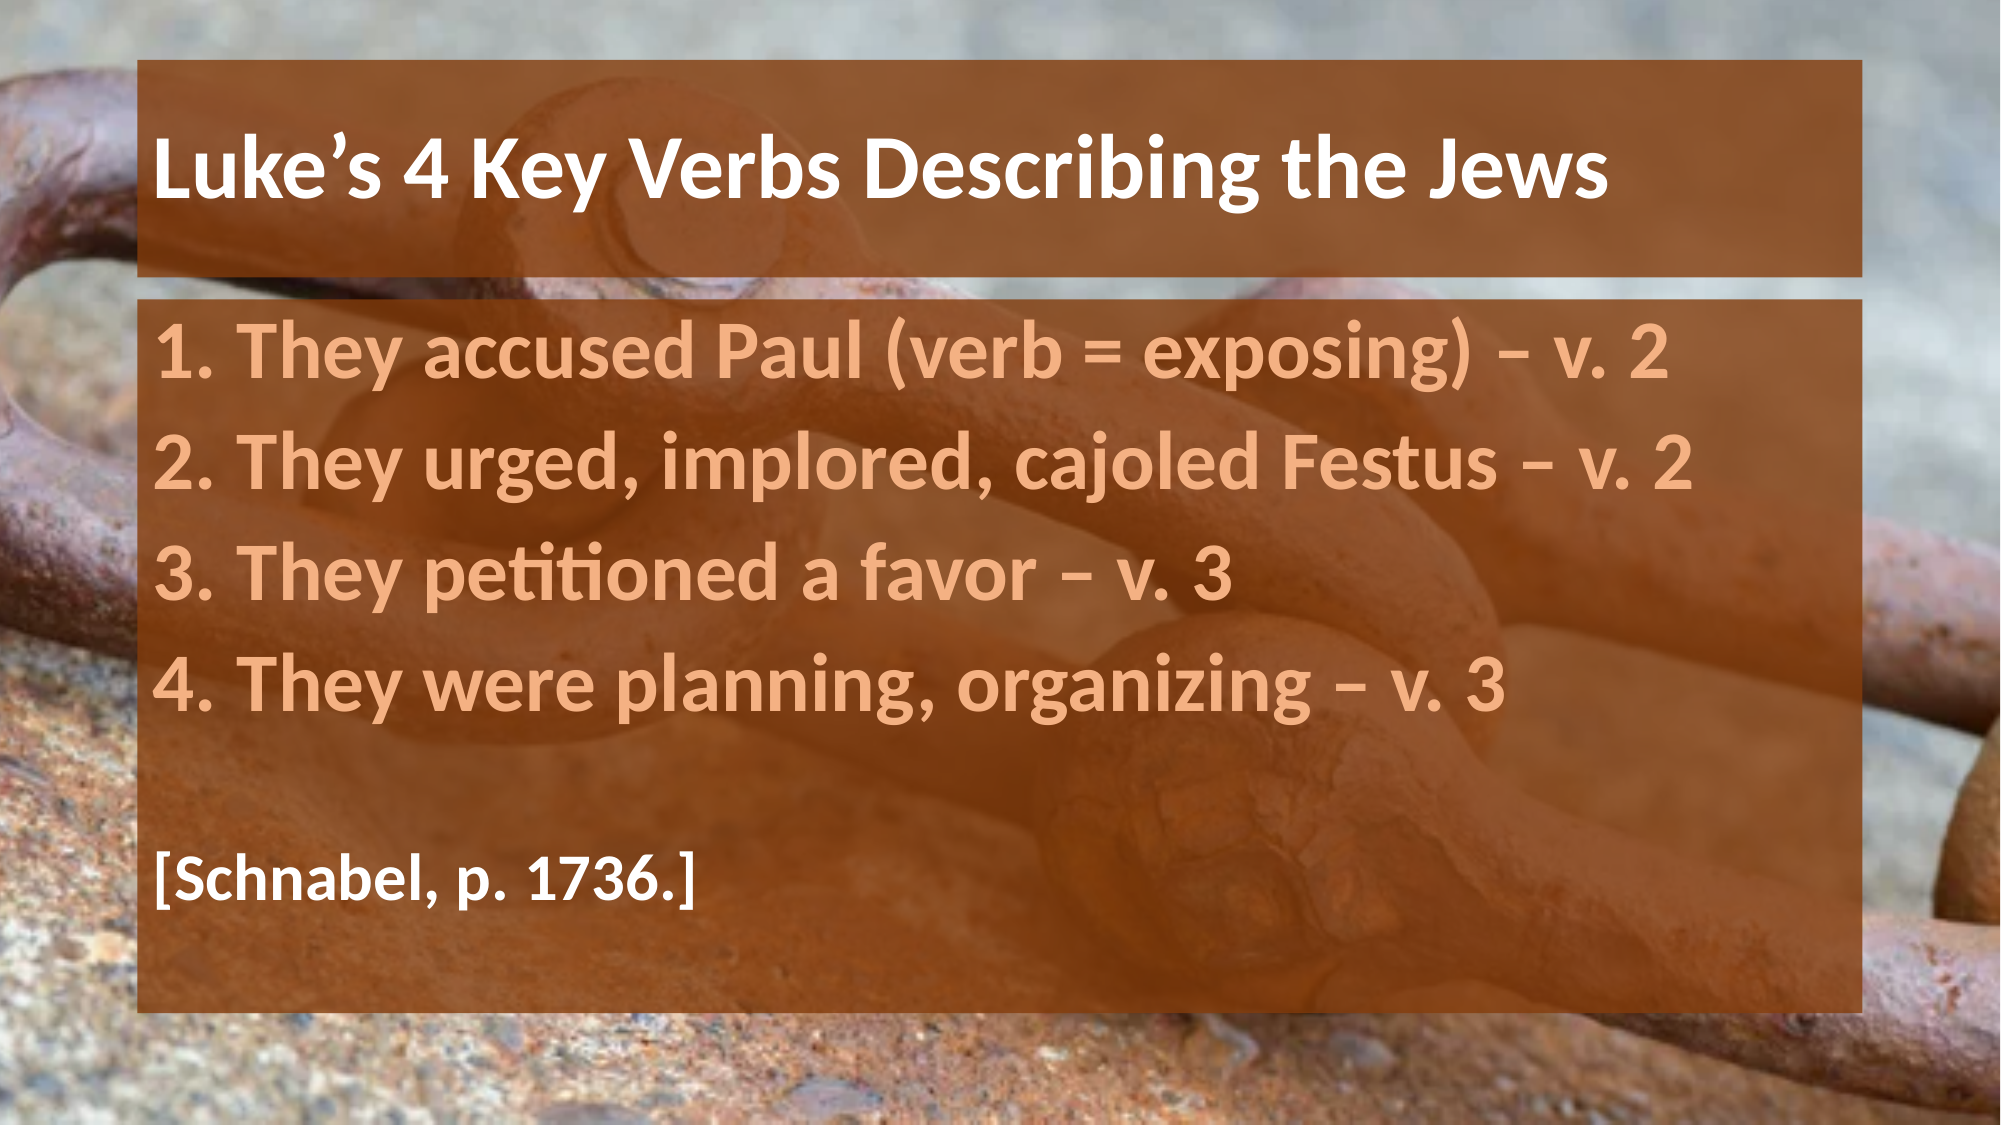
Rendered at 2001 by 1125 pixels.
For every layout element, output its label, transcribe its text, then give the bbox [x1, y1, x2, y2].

title Luke’s 4 Key Verbs Describing the Jews [137, 59, 1863, 278]
picture [0, 0, 2001, 1125]
list They accused Paul (verb = exposing) – v. 2 They urged, implored, cajoled Festus – v. 2 They petitioned a favor – v. 3 They were planning, organizing – v. 3 [Schnabel, p. 1736.] [137, 299, 1863, 1014]
